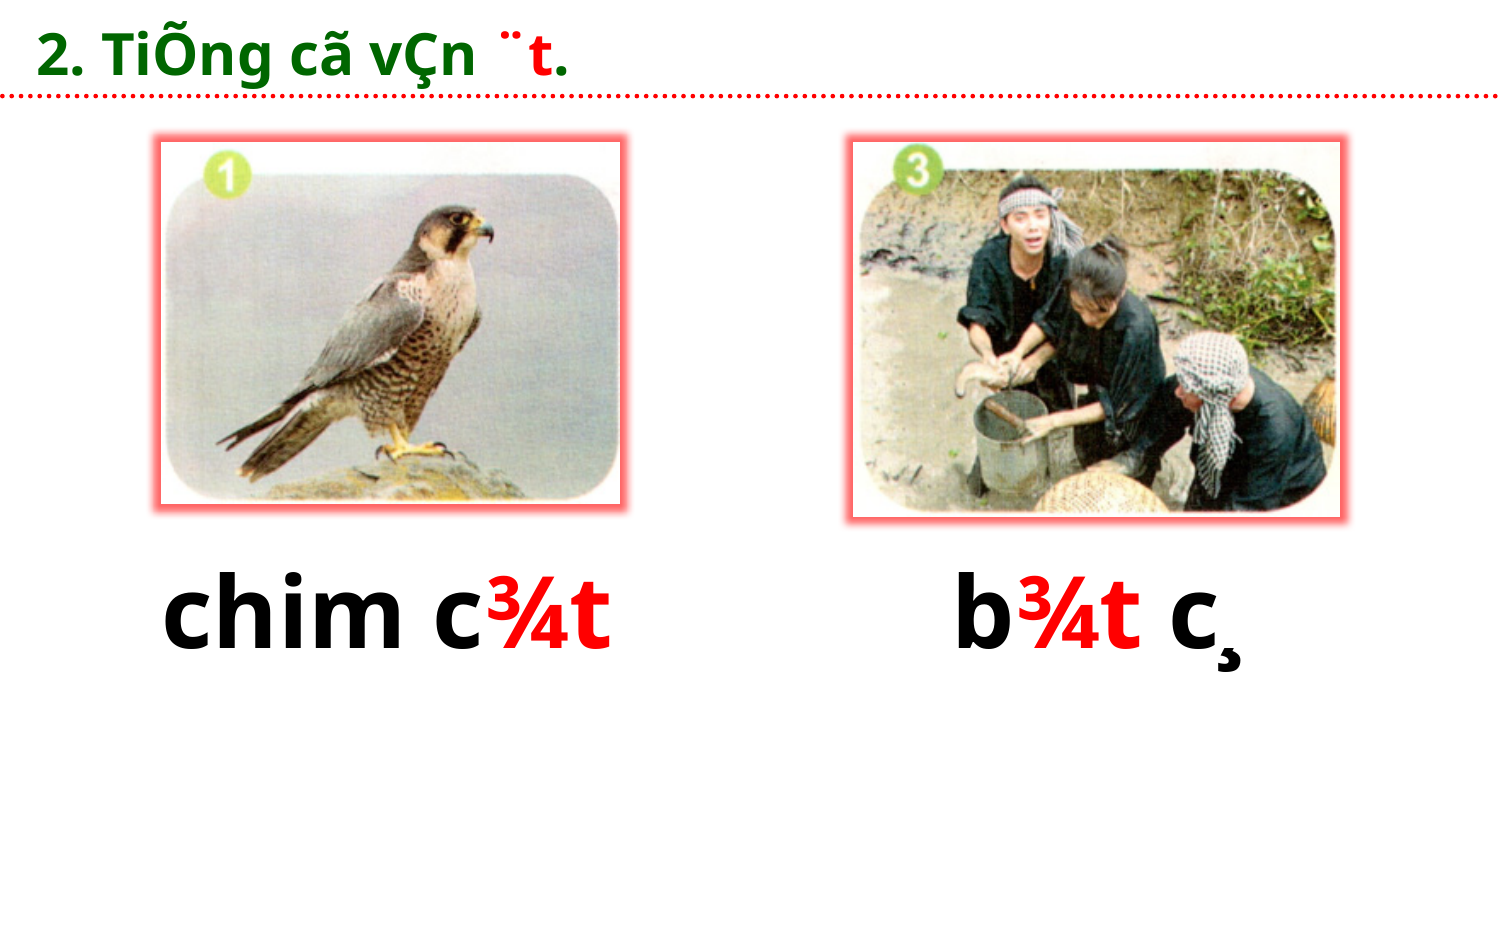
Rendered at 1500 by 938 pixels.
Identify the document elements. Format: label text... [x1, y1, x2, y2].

text_box chim c¾t [146, 540, 628, 676]
picture [161, 141, 620, 505]
text_box 2. TiÕng cã vÇn ¨t. [21, 9, 1496, 94]
text_box b¾t c¸ [937, 540, 1256, 676]
picture [853, 142, 1340, 517]
